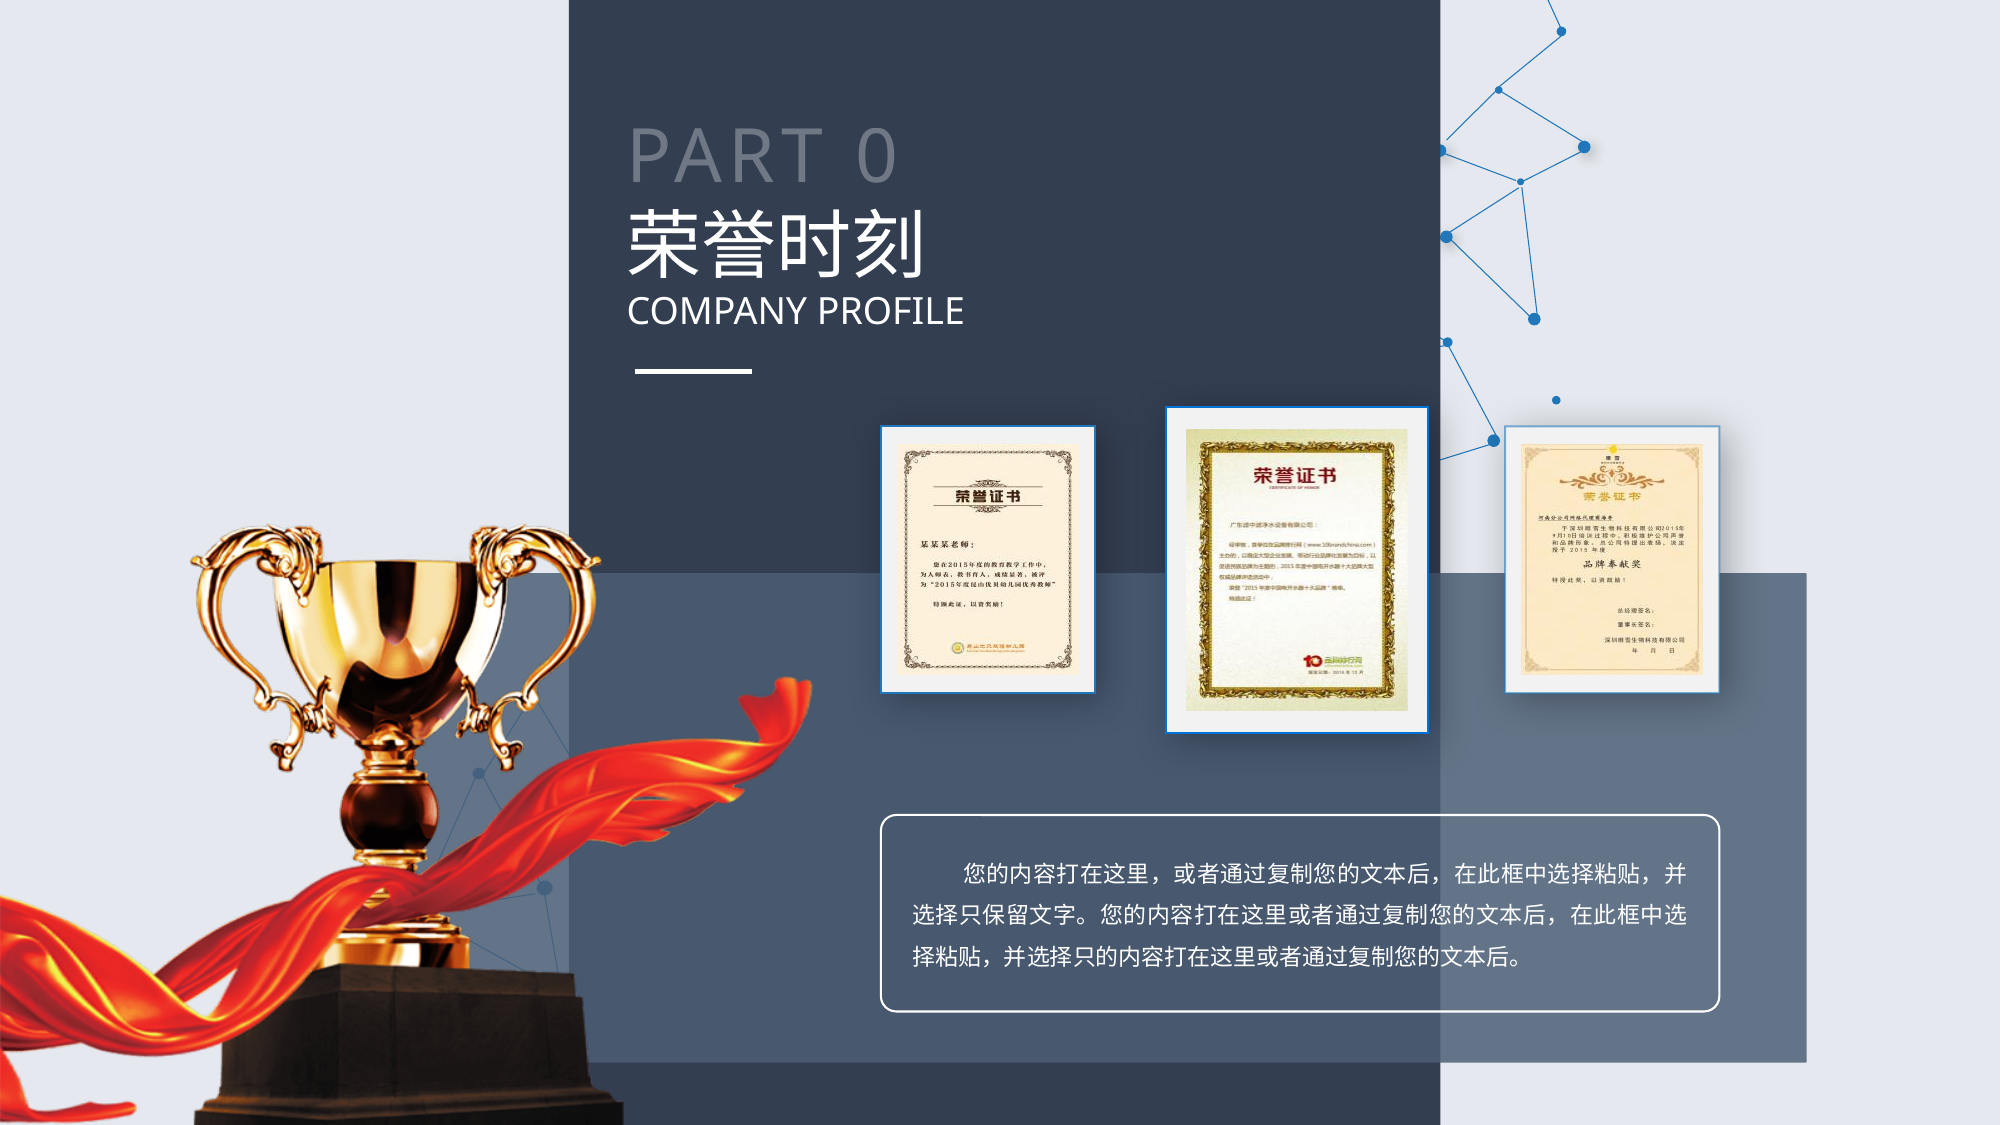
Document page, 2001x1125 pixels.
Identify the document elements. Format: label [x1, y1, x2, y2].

text_box [879, 813, 1721, 1013]
text_box [880, 426, 1096, 694]
picture [0, 523, 815, 1125]
text_box [1504, 426, 1720, 694]
text_box [1166, 407, 1428, 733]
text_box [611, 99, 1278, 372]
text_box [625, 572, 1808, 1064]
